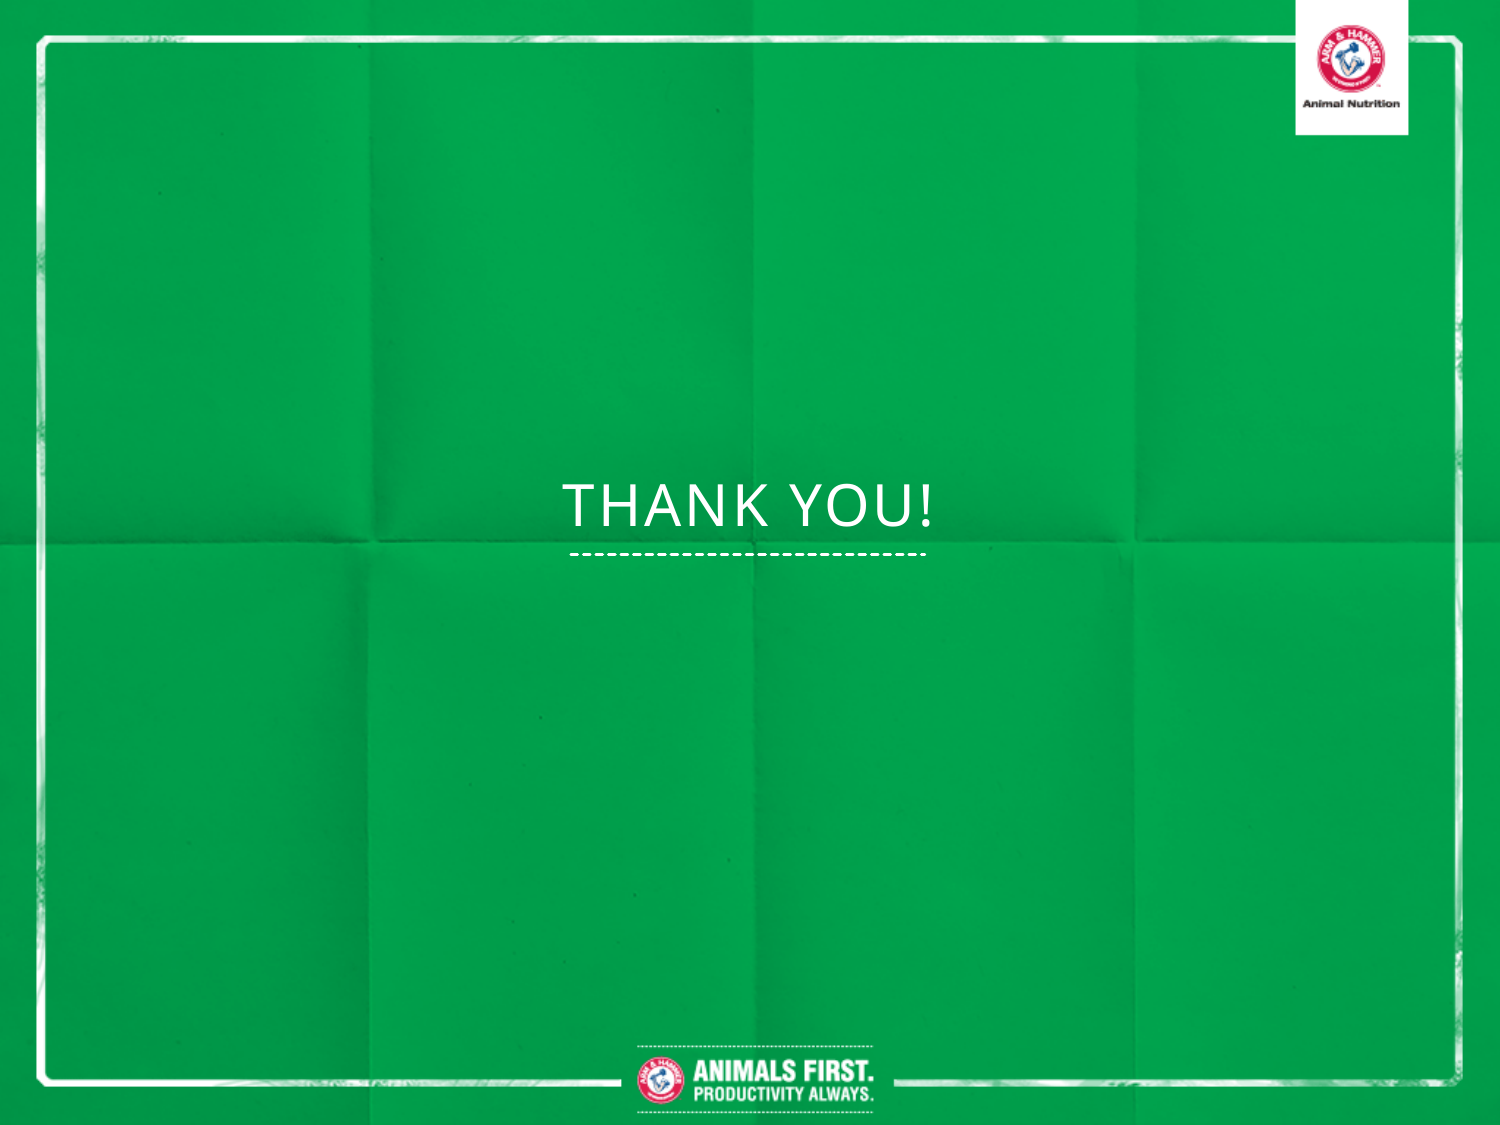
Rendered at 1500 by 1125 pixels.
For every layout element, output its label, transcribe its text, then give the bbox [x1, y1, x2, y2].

picture [0, 0, 1500, 1125]
title THANK YOU! [97, 199, 1400, 548]
